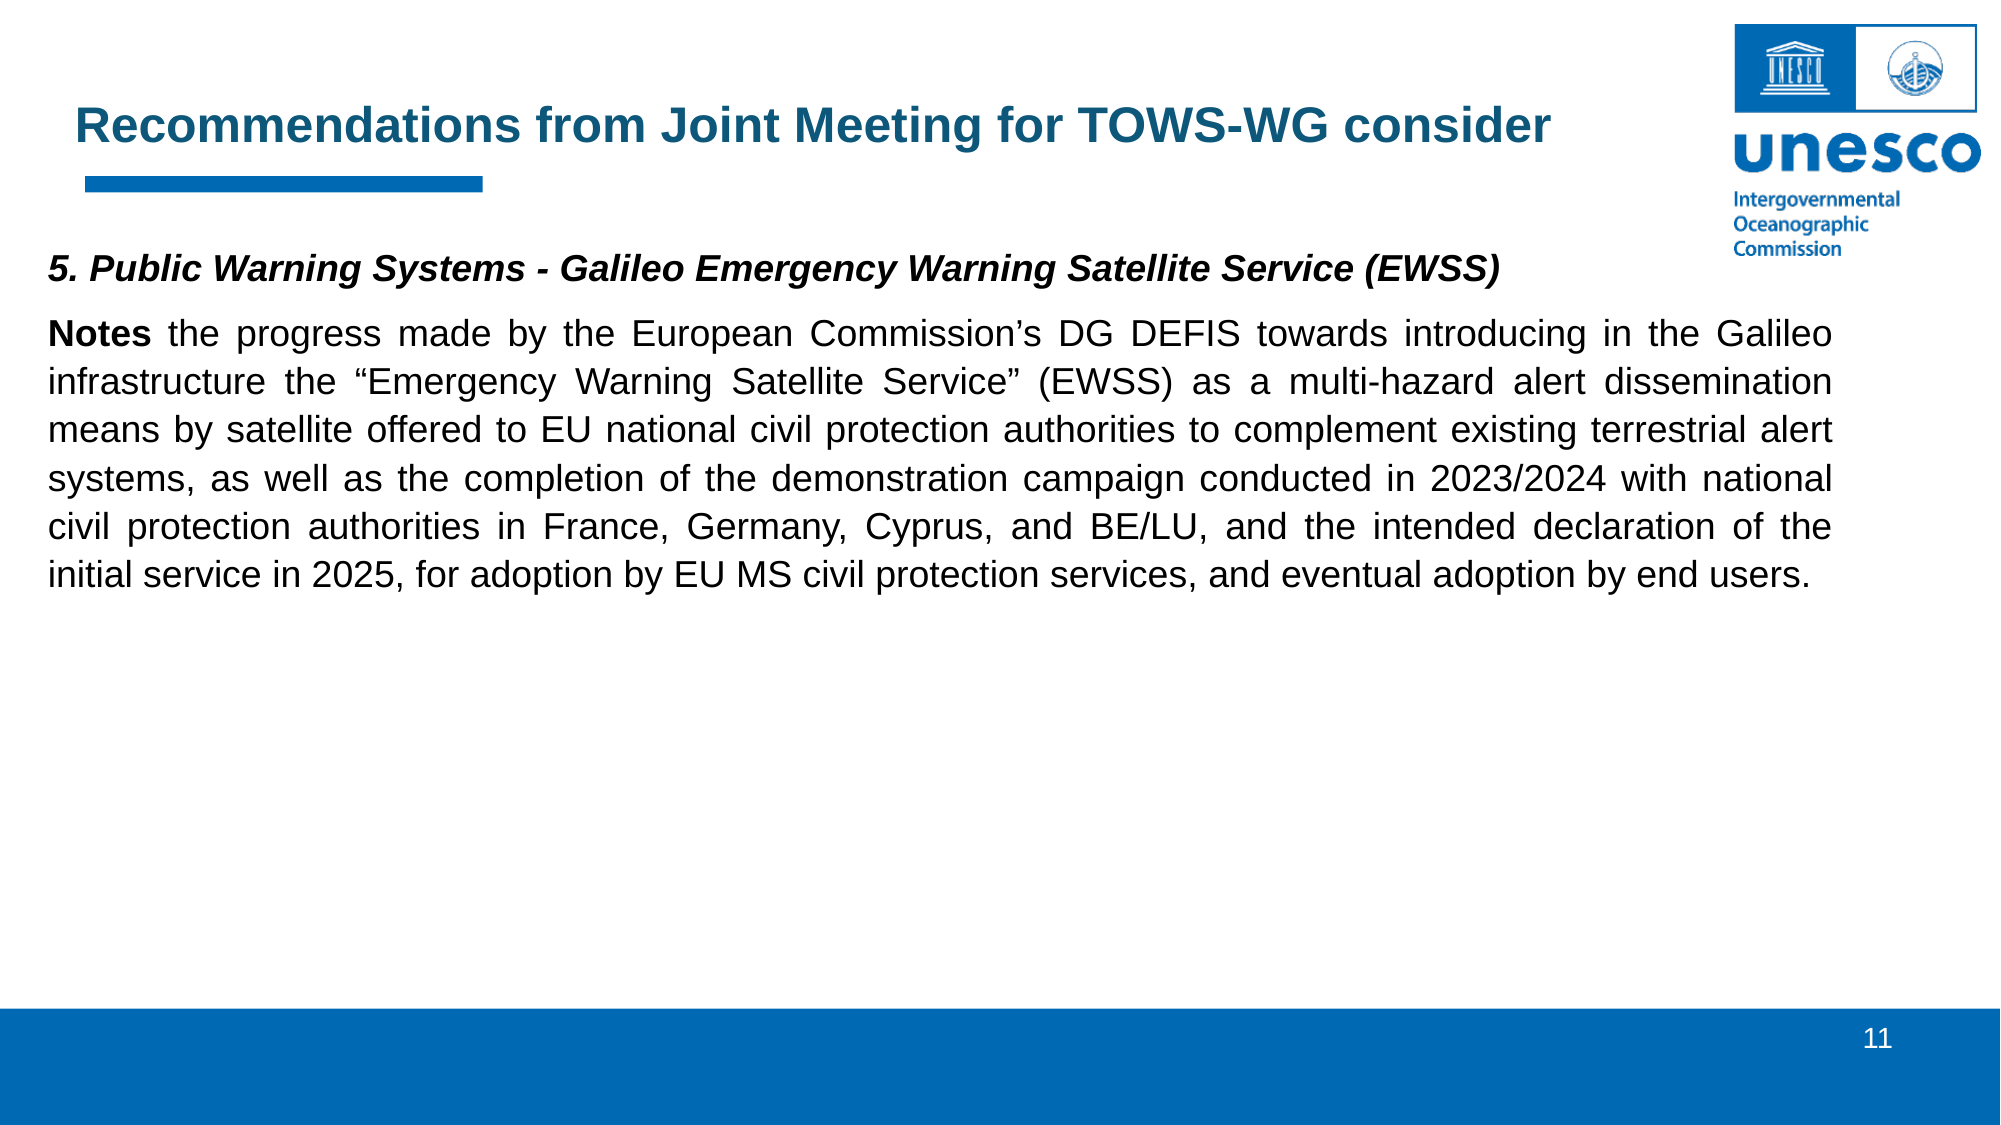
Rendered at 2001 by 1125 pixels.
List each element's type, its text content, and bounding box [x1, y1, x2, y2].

text_box 11 [1847, 1012, 2000, 1088]
picture [1734, 24, 1981, 256]
text_box 5. Public Warning Systems - Galileo Emergency Warning Satellite Service (EWSS) Notes the progress made by the European Commission’s DG DEFIS towards introducing in the Galileo infrastructure the “Emergency Warning Satellite Service” (EWSS) as a multi-hazard alert dissemination means by satellite offered to EU national civil protection authorities to complement existing terrestrial alert systems, as well as the completion of the demonstration campaign conducted in 2023/2024 with national civil protection authorities in France, Germany, Cyprus, and BE/LU, and the intended declaration of the initial service in 2025, for adoption by EU MS civil protection services, and eventual adoption by end users. [33, 183, 1848, 898]
text_box Recommendations from Joint Meeting for TOWS-WG consider [60, 85, 1718, 161]
